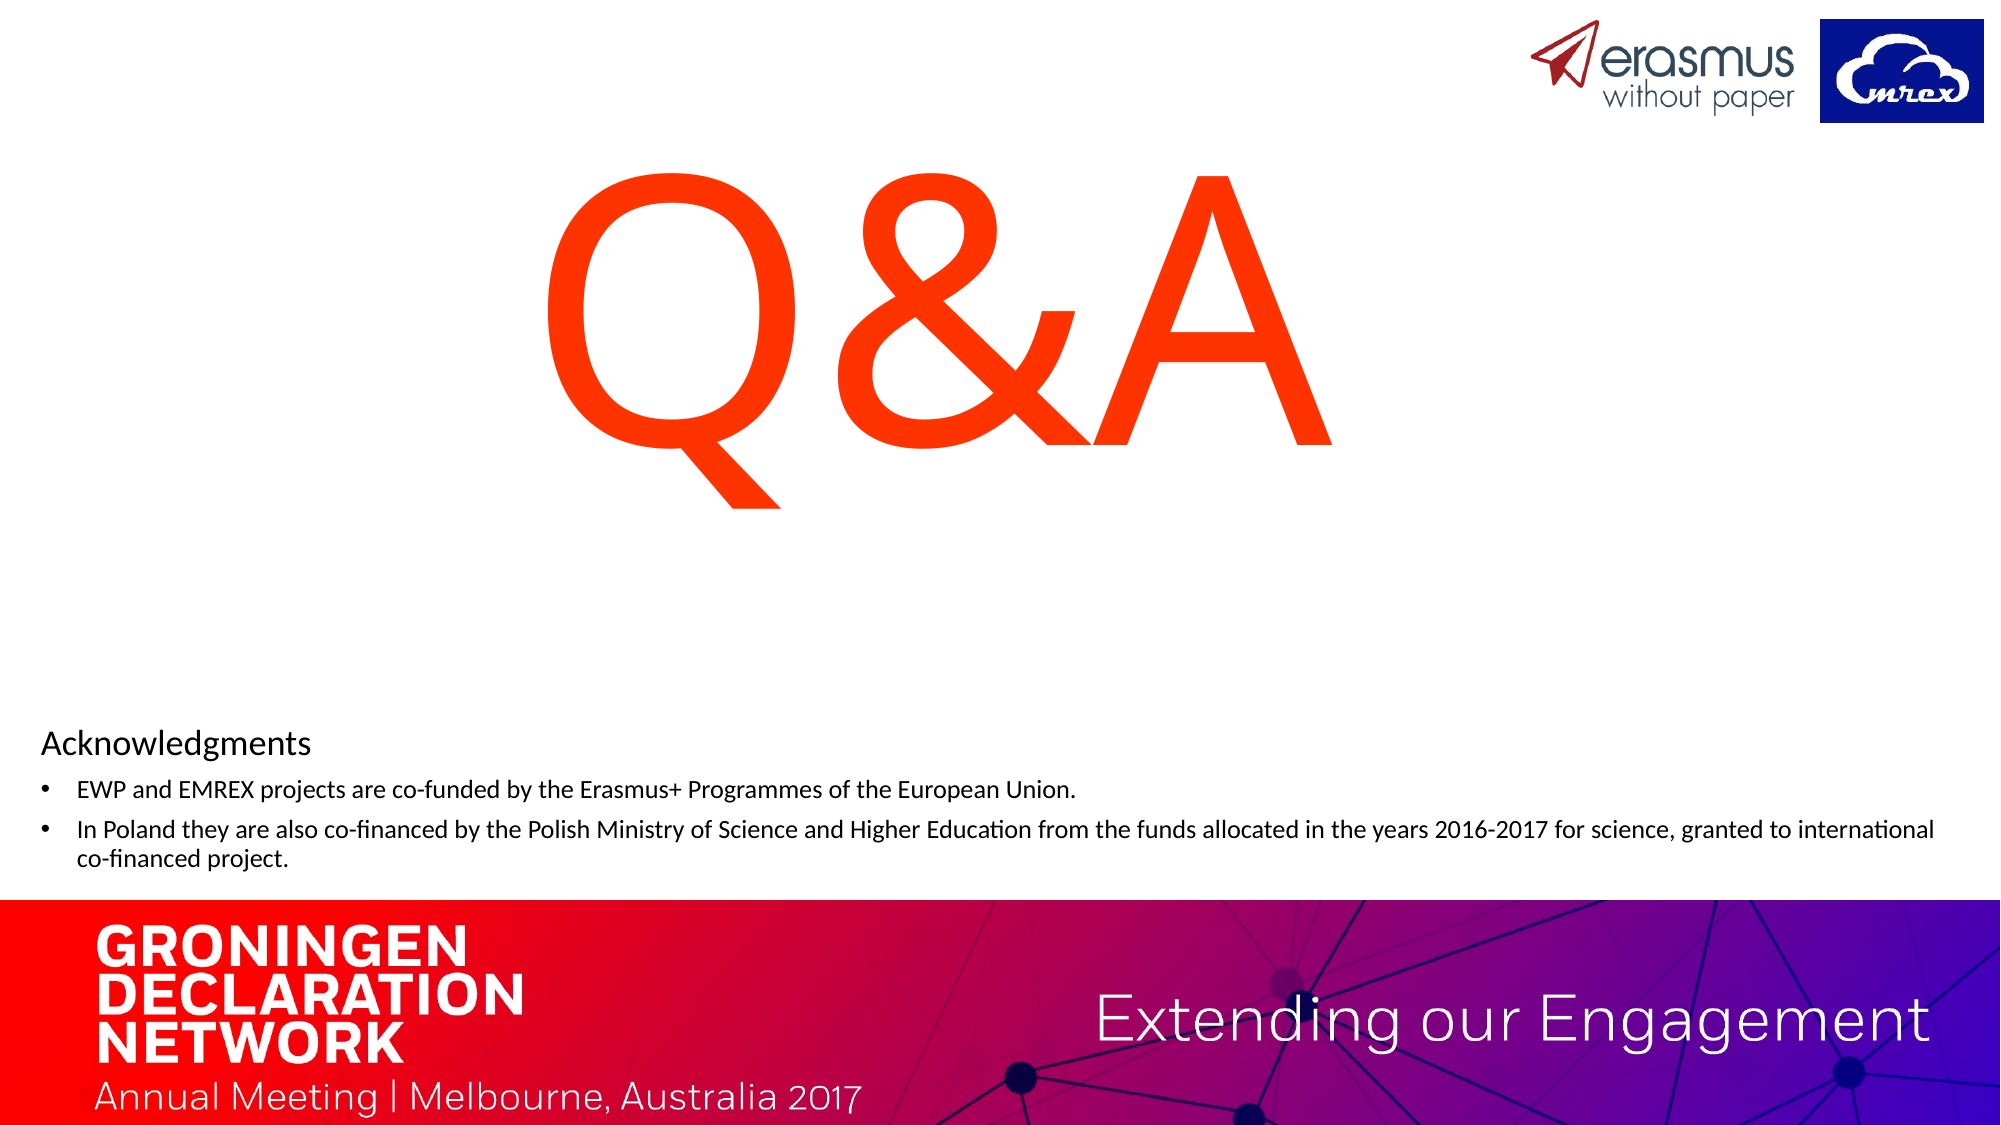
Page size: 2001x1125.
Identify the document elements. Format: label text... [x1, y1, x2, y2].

picture [0, 900, 2000, 1125]
picture [1509, 6, 1816, 130]
text_box Acknowledgments EWP and EMREX projects are co-funded by the Erasmus+ Programmes of the European Union. In Poland they are also co-financed by the Polish Ministry of Science and Higher Education from the funds allocated in the years 2016-2017 for science, granted to international co-financed project. [26, 716, 1950, 881]
picture [1820, 19, 1984, 123]
text_box Q&A [510, 63, 1502, 528]
